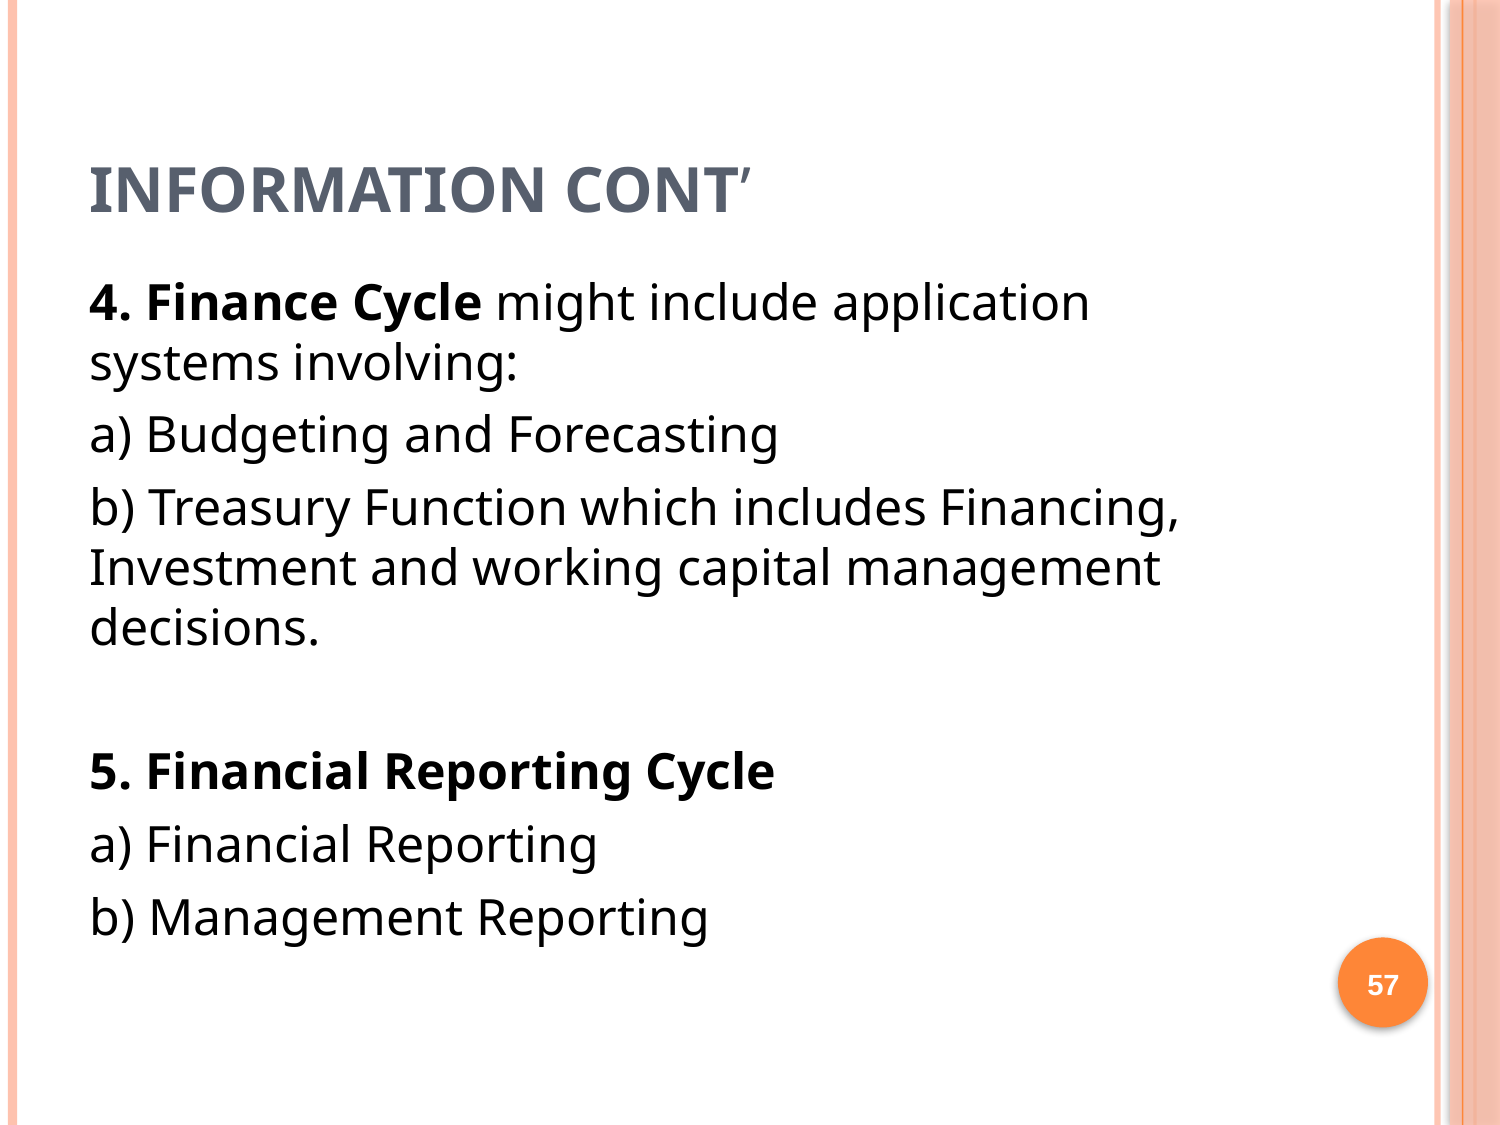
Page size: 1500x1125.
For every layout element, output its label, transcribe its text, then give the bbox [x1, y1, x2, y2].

title Information cont’ [75, 45, 1300, 233]
slide_number 57 [1333, 940, 1434, 1027]
list 4. Finance Cycle might include application systems involving: a) Budgeting and Forecasting b) Treasury Function which includes Financing, Investment and working capital management decisions. 5. Financial Reporting Cycle a) Financial Reporting b) Management Reporting [75, 262, 1300, 1062]
